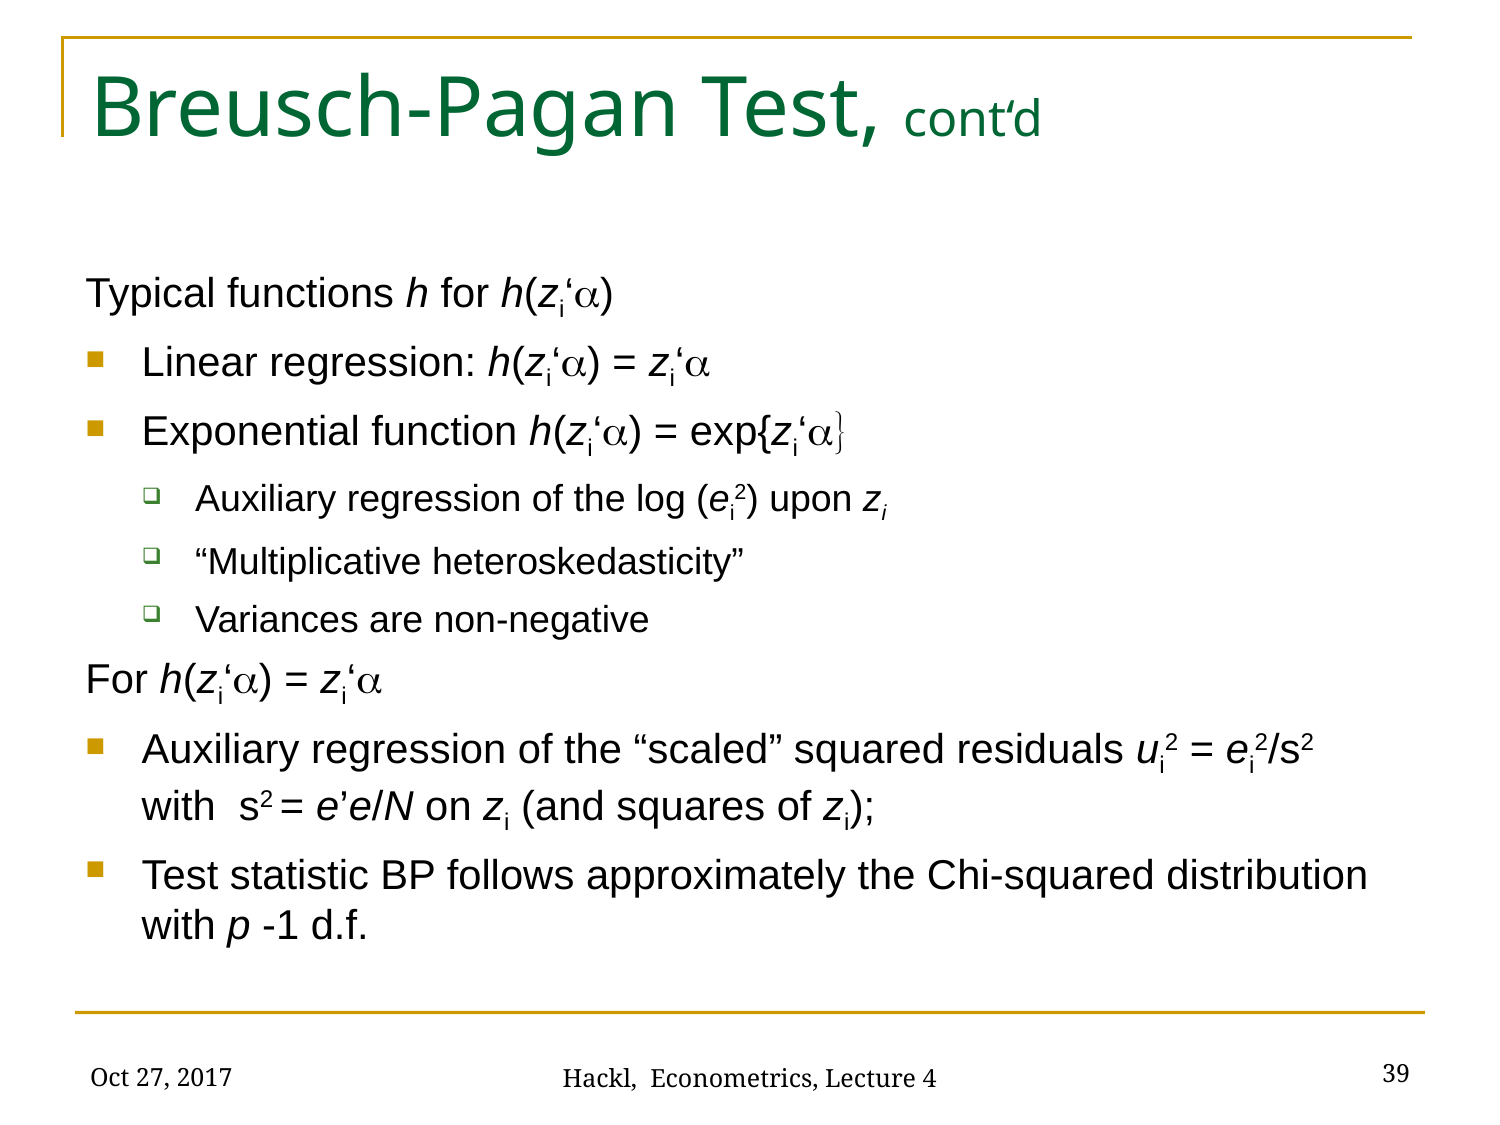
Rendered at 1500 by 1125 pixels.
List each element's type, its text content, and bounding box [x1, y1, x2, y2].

footer Hackl, Econometrics, Lecture 4 [512, 1024, 988, 1101]
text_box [714, 544, 760, 581]
list Typical functions h for h(zi‘a) Linear regression: h(zi‘a) = zi‘a Exponential function h(zi‘a) = exp{zi‘a} Auxiliary regression of the log (ei2) upon zi “Multiplicative heteroskedasticity” Variances are non-negative For h(zi‘a) = zi‘a Auxiliary regression of the “scaled” squared residuals ui2 = ei2/s2 with s2 = e’e/N on zi (and squares of zi); Test statistic BP follows approximately the Chi-squared distribution with p -1 d.f. [70, 257, 1412, 980]
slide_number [74, 1023, 426, 1100]
title Breusch-Pagan Test, cont‘d [74, 45, 1442, 233]
slide_number 39 [1074, 1023, 1426, 1100]
